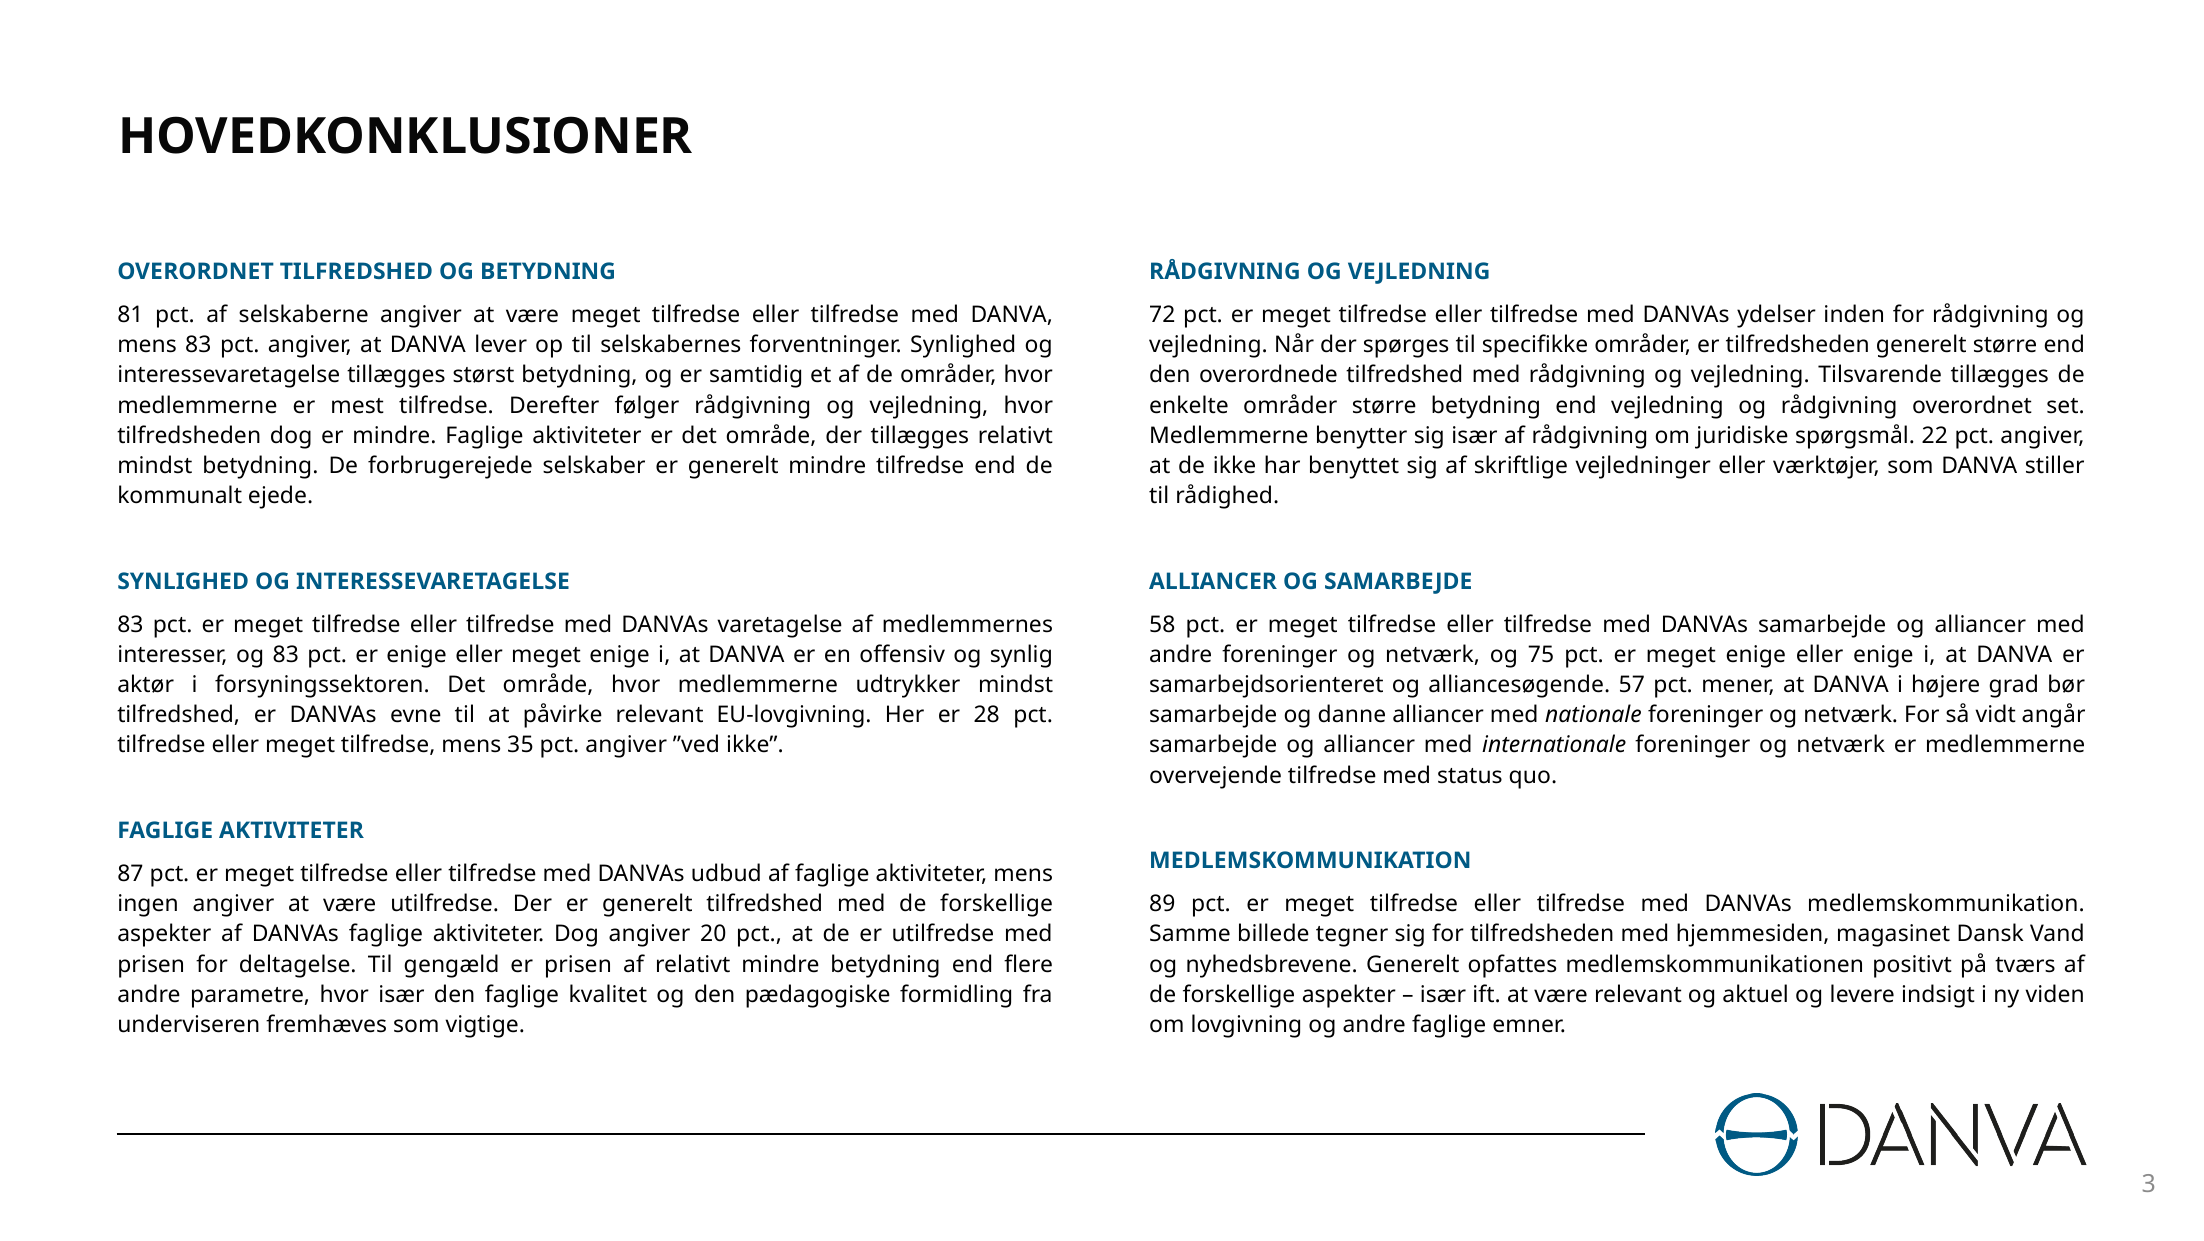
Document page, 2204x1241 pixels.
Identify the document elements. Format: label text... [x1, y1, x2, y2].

picture [1715, 1093, 1749, 1126]
picture [1715, 1093, 2087, 1151]
text_box RÅDGIVNING OG VEJLEDNING 72 pct. er meget tilfredse eller tilfredse med DANVAs ydelser inden for rådgivning og vejledning. Når der spørges til specifikke områder, er tilfredsheden generelt større end den overordnede tilfredshed med rådgivning og vejledning. Tilsvarende tillægges de enkelte områder større betydning end vejledning og rådgivning overordnet set. Medlemmerne benytter sig især af rådgivning om juridiske spørgsmål. 22 pct. angiver, at de ikke har benyttet sig af skriftlige vejledninger eller værktøjer, som DANVA stiller til rådighed. ALLIANCER OG SAMARBEJDE 58 pct. er meget tilfredse eller tilfredse med DANVAs samarbejde og alliancer med andre foreninger og netværk, og 75 pct. er meget enige eller enige i, at DANVA er samarbejdsorienteret og alliancesøgende. 57 pct. mener, at DANVA i højere grad bør samarbejde og danne alliancer med nationale foreninger og netværk. For så vidt angår samarbejde og alliancer med internationale foreninger og netværk er medlemmerne overvejende tilfredse med status quo. MEDLEMSKOMMUNIKATION 89 pct. er meget tilfredse eller tilfredse med DANVAs medlemskommunikation. Samme billede tegner sig for tilfredsheden med hjemmesiden, magasinet Dansk Vand og nyhedsbrevene. Generelt opfattes medlemskommunikationen positivt på tværs af de forskellige aspekter – især ift. at være relevant og aktuel og levere indsigt i ny viden om lovgivning og andre faglige emner. [1149, 253, 2087, 663]
text_box HOVEDKONKLUSIONER [118, 103, 2082, 175]
text_box OVERORDNET TILFREDSHED OG BETYDNING 81 pct. af selskaberne angiver at være meget tilfredse eller tilfredse med DANVA, mens 83 pct. angiver, at DANVA lever op til selskabernes forventninger. Synlighed og interessevaretagelse tillægges størst betydning, og er samtidig et af de områder, hvor medlemmerne er mest tilfredse. Derefter følger rådgivning og vejledning, hvor tilfredsheden dog er mindre. Faglige aktiviteter er det område, der tillægges relativt mindst betydning. De forbrugerejede selskaber er generelt mindre tilfredse end de kommunalt ejede. SYNLIGHED OG INTERESSEVARETAGELSE 83 pct. er meget tilfredse eller tilfredse med DANVAs varetagelse af medlemmernes interesser, og 83 pct. er enige eller meget enige i, at DANVA er en offensiv og synlig aktør i forsyningssektoren. Det område, hvor medlemmerne udtrykker mindst tilfredshed, er DANVAs evne til at påvirke relevant EU-lovgivning. Her er 28 pct. tilfredse eller meget tilfredse, mens 35 pct. angiver ”ved ikke”. FAGLIGE AKTIVITETER 87 pct. er meget tilfredse eller tilfredse med DANVAs udbud af faglige aktiviteter, mens ingen angiver at være utilfredse. Der er generelt tilfredshed med de forskellige aspekter af DANVAs faglige aktiviteter. Dog angiver 20 pct., at de er utilfredse med prisen for deltagelse. Til gengæld er prisen af relativt mindre betydning end flere andre parametre, hvor især den faglige kvalitet og den pædagogiske formidling fra underviseren fremhæves som vigtige. [117, 253, 1055, 1117]
slide_number 3 [1656, 1151, 2171, 1218]
